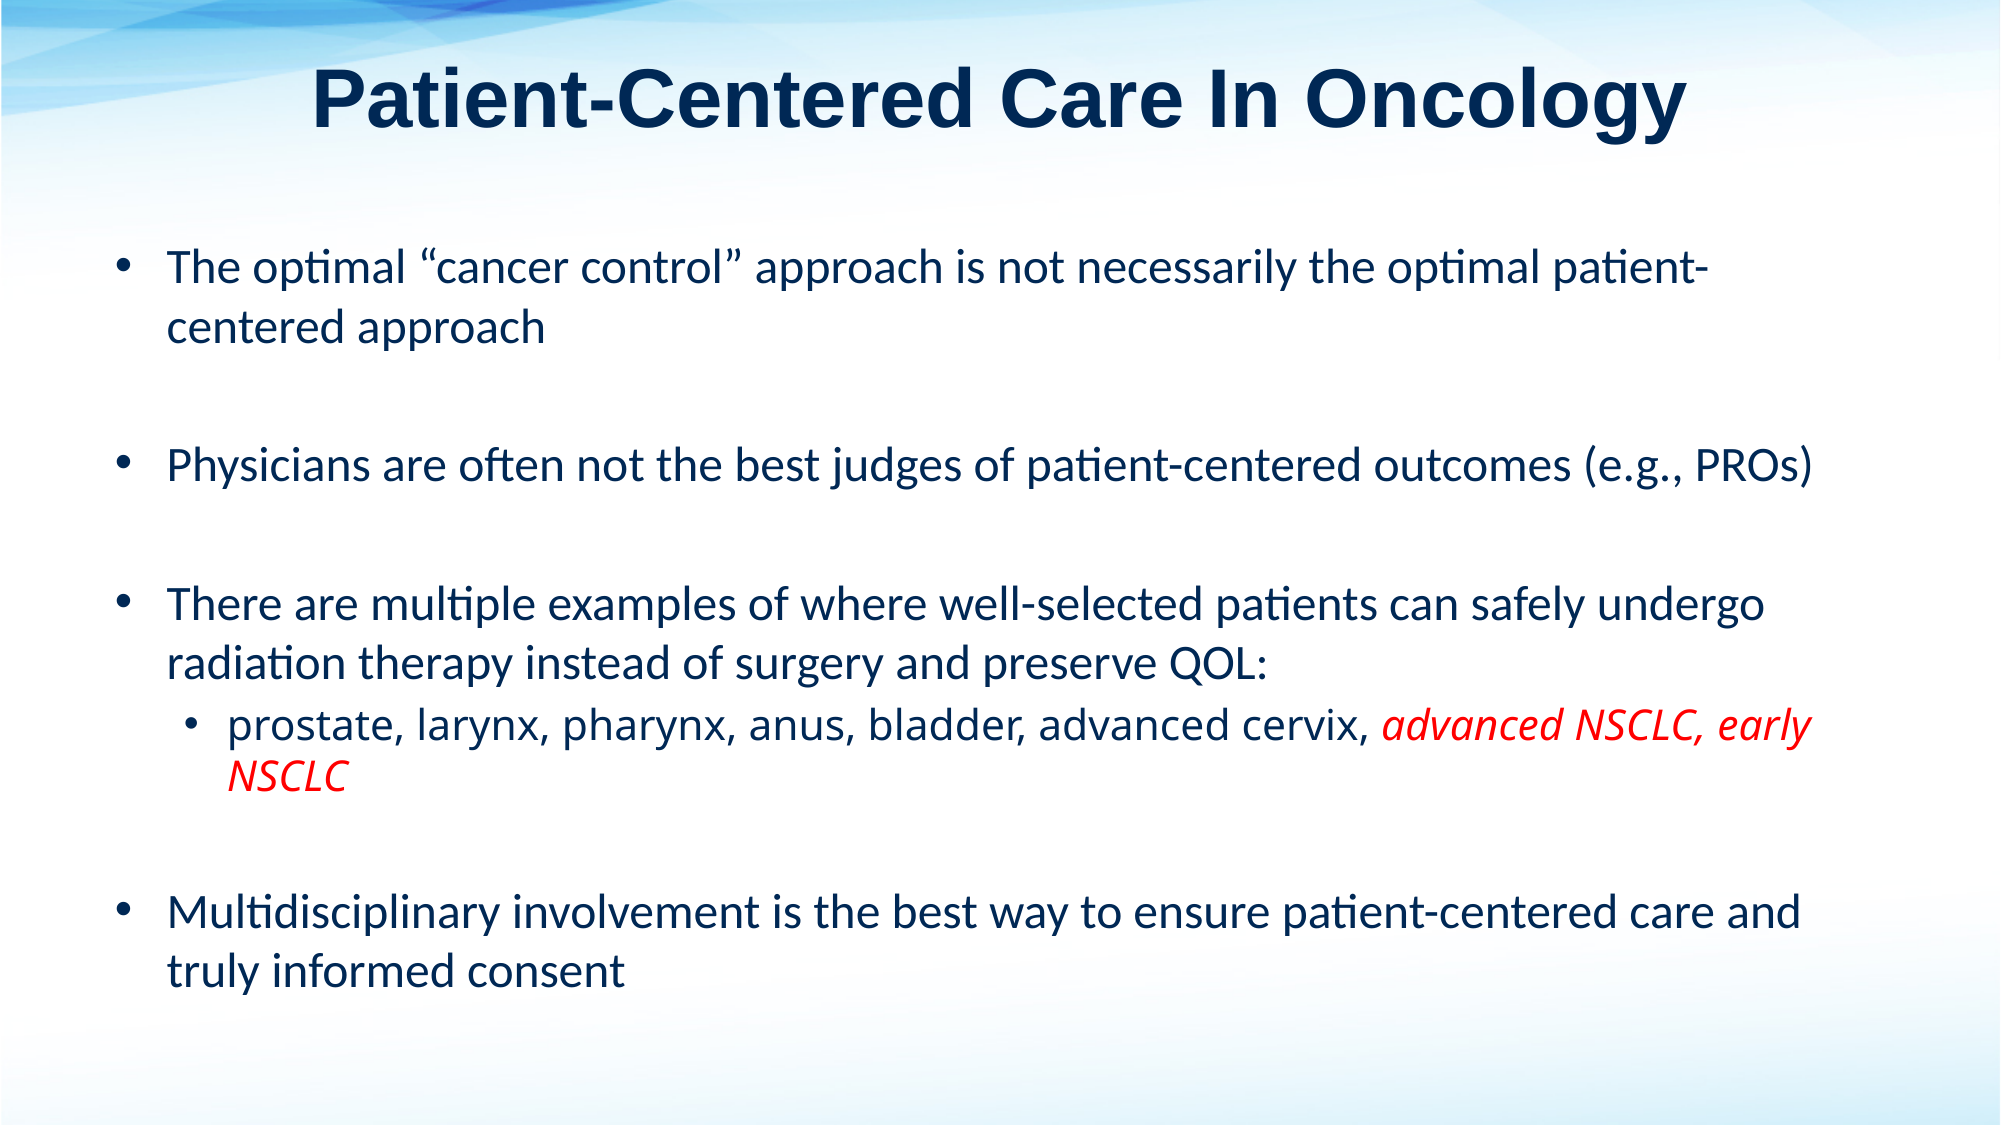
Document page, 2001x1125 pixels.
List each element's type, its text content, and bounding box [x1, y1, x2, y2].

picture [0, 0, 2001, 1125]
list The optimal “cancer control” approach is not necessarily the optimal patient-centered approach Physicians are often not the best judges of patient-centered outcomes (e.g., PROs) There are multiple examples of where well-selected patients can safely undergo radiation therapy instead of surgery and preserve QOL: prostate, larynx, pharynx, anus, bladder, advanced cervix, advanced NSCLC, early NSCLC Multidisciplinary involvement is the best way to ensure patient-centered care and truly informed consent [99, 226, 1900, 1009]
title Patient-Centered Care In Oncology [99, 0, 1900, 188]
